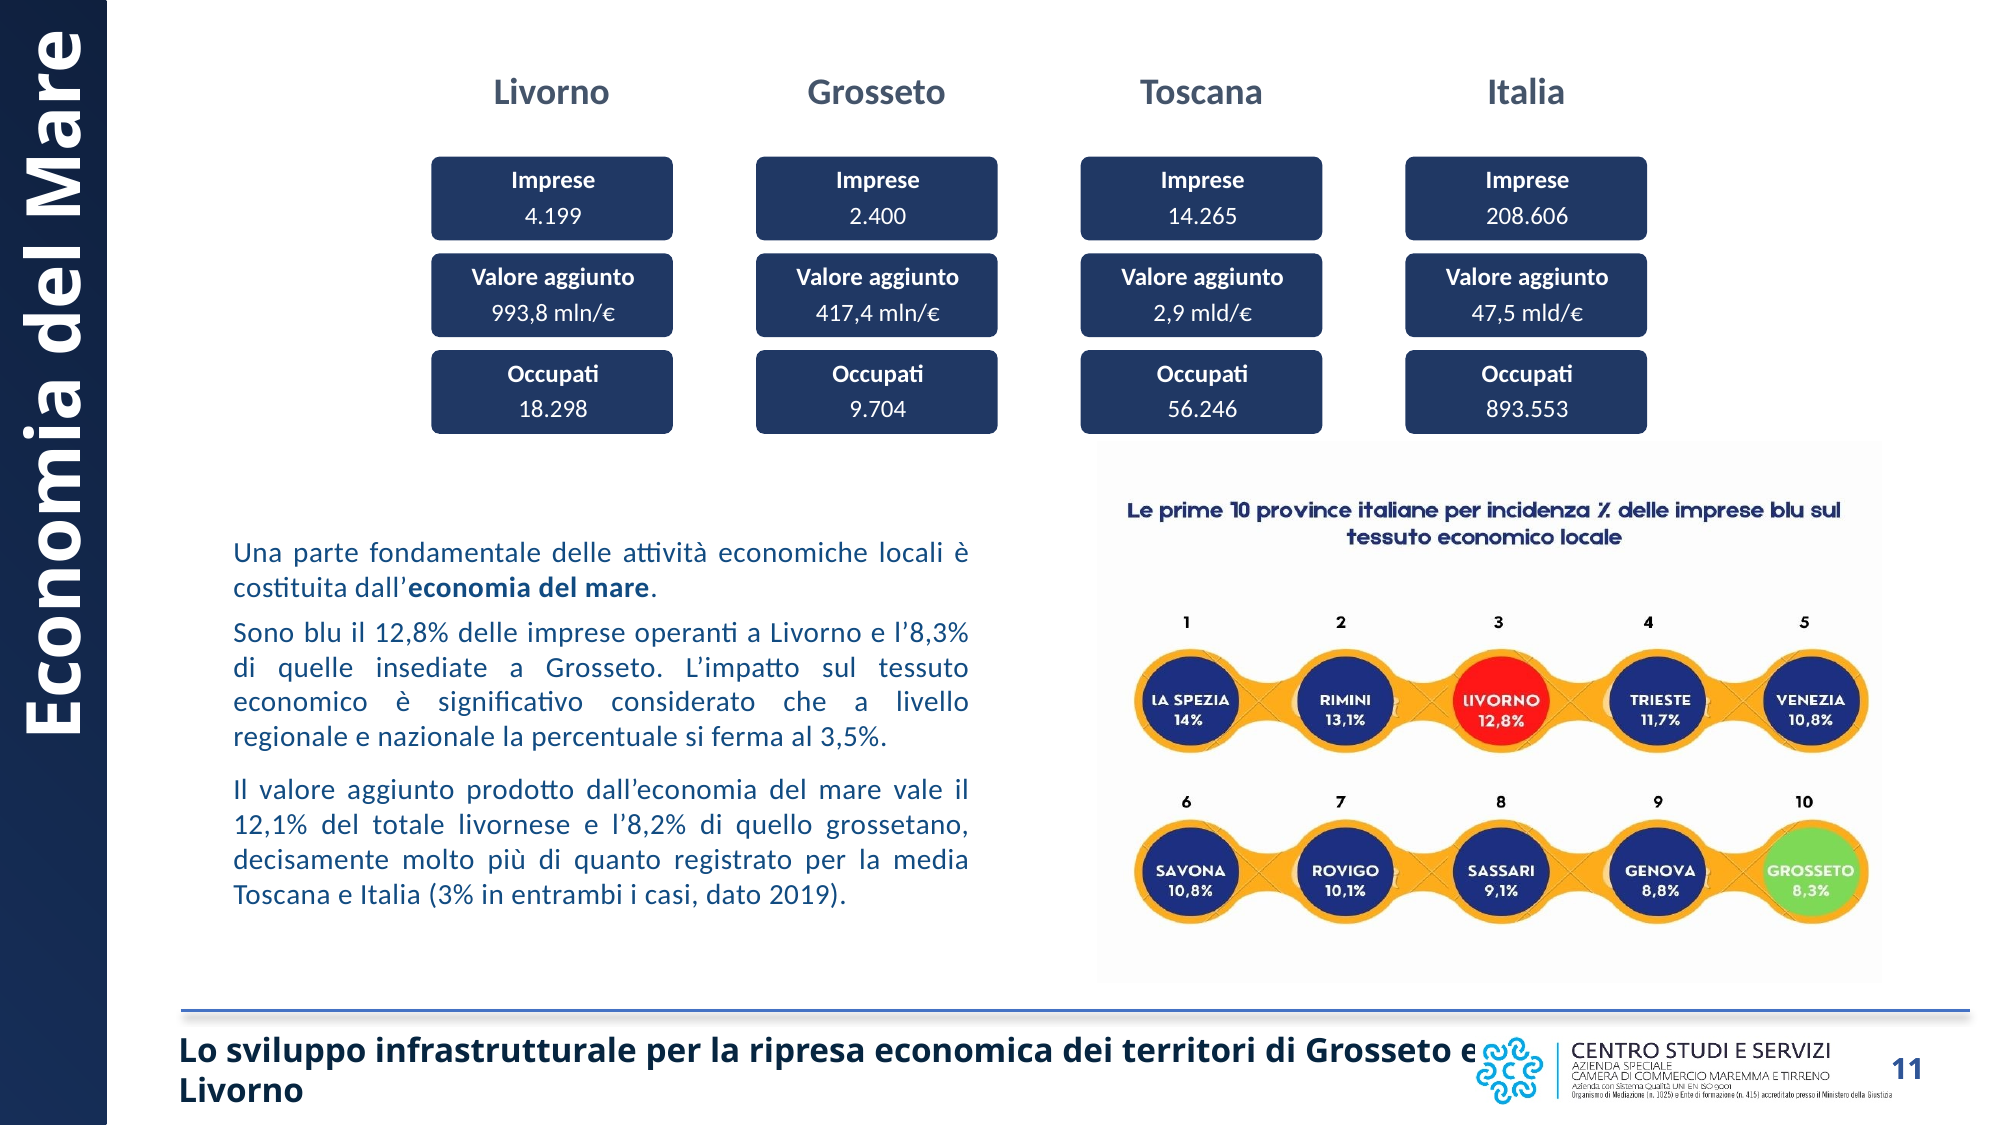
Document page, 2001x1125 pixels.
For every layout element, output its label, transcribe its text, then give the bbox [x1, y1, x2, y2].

text_box Una parte fondamentale delle attività economiche locali è costituita dall’economia del mare. Sono blu il 12,8% delle imprese operanti a Livorno e l’8,3% di quelle insediate a Grosseto. L’impatto sul tessuto economico è significativo considerato che a livello regionale e nazionale la percentuale si ferma al 3,5%. Il valore aggiunto prodotto dall’economia del mare vale il 12,1% del totale livornese e l’8,2% di quello grossetano, decisamente molto più di quanto registrato per la media Toscana e Italia (3% in entrambi i casi, dato 2019). [218, 525, 986, 918]
text_box [0, 0, 107, 1125]
picture [1097, 441, 1882, 983]
text_box 11 [1892, 1040, 1940, 1101]
footer Lo sviluppo infrastrutturale per la ripresa economica dei territori di Grosseto e Livorno [163, 1038, 1475, 1099]
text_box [400, 28, 1678, 456]
text_box Economia del Mare [0, 14, 103, 911]
picture [1475, 1036, 1892, 1105]
